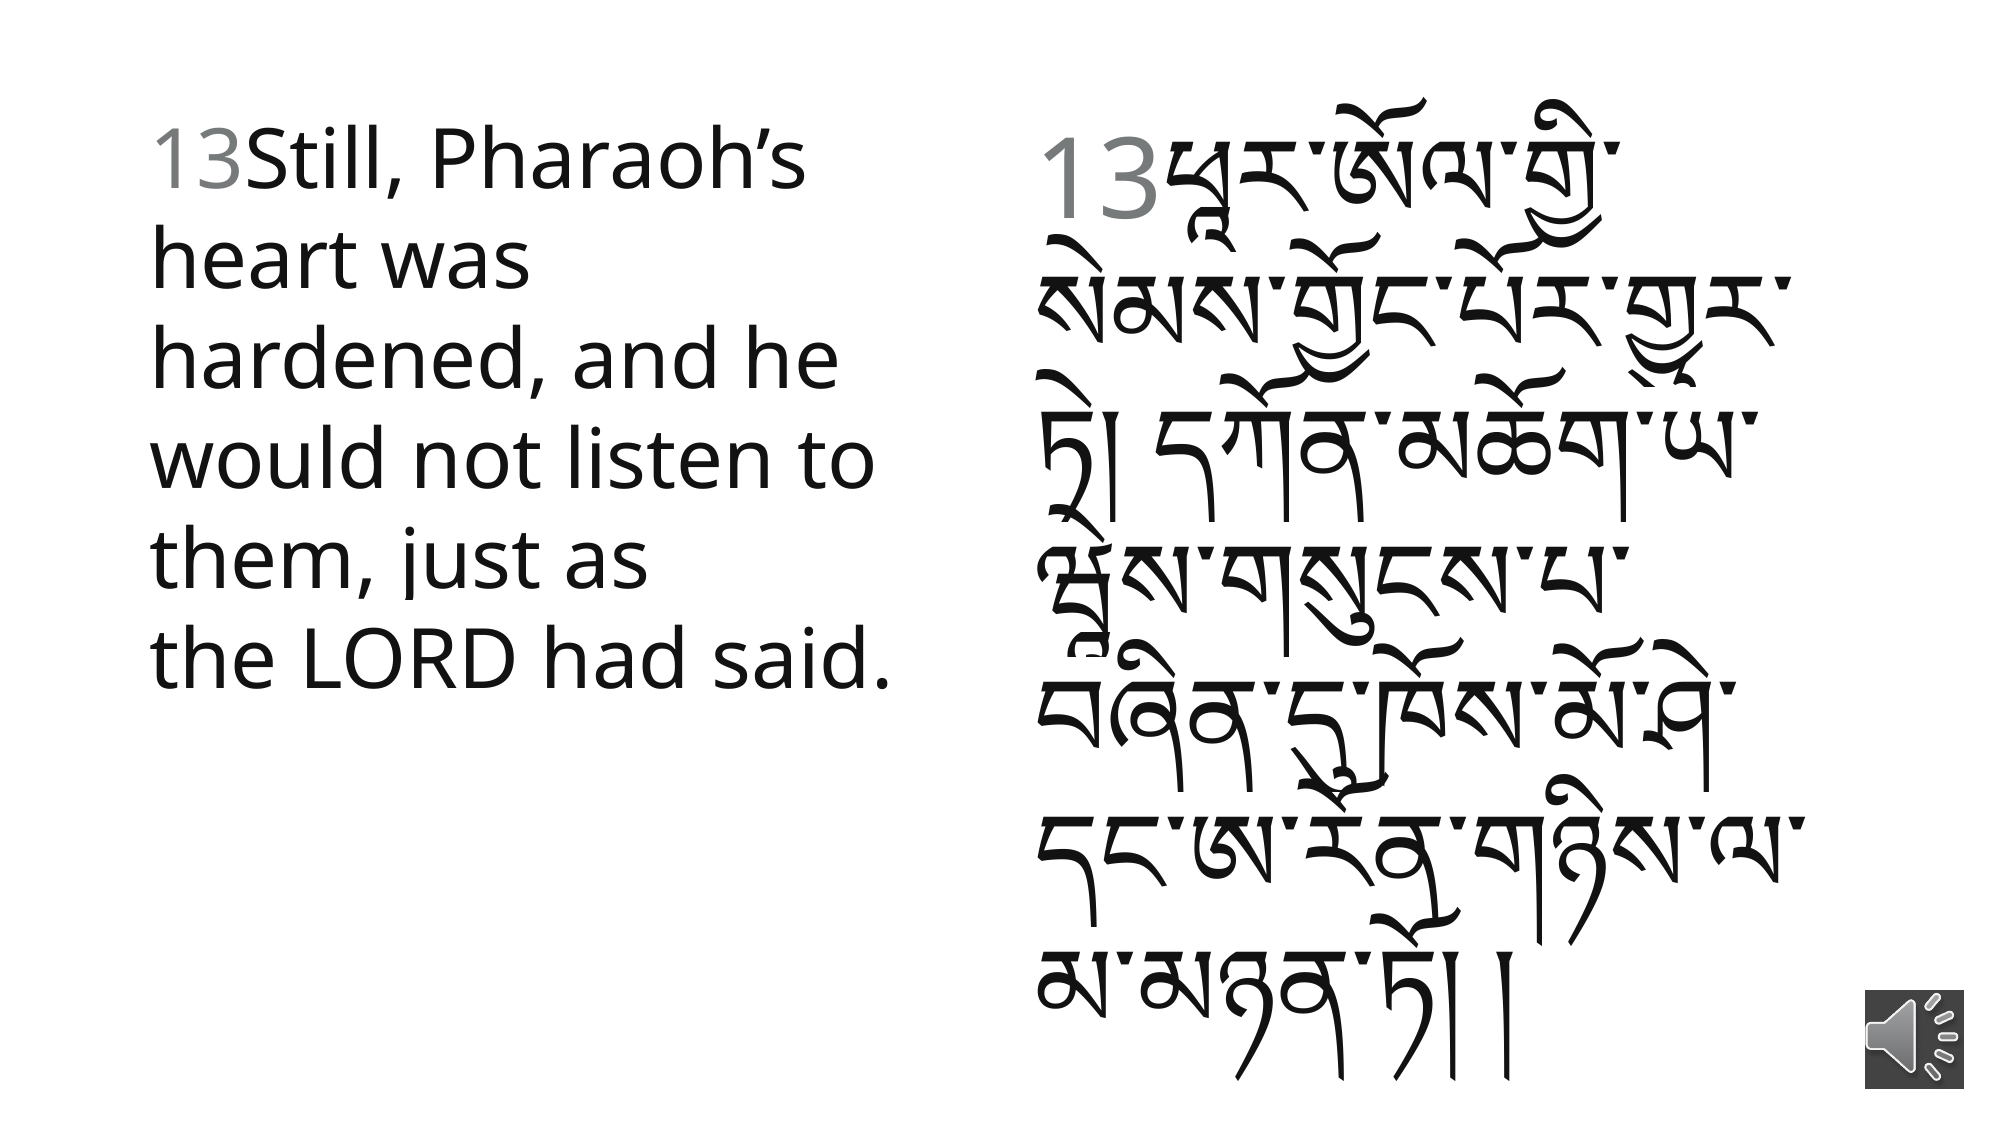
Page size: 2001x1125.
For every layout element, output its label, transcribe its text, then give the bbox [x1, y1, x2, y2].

picture [1864, 989, 1965, 1090]
text_box 13ཕཱར་ཨོལ་གྱི་སེམས་གྱོང་པོར་གྱུར་ཏེ། དཀོན་མཆོག་ཡ་ཝཱེས་གསུངས་པ་བཞིན་དུ་ཁོས་མོ་ཤེ་དང་ཨ་རོན་གཉིས་ལ་མ་མཉན་ཏོ། ། [1019, 98, 1866, 1030]
text_box 13Still, Pharaoh’s heart was hardened, and he would not listen to them, just as the Lord had said. [134, 98, 981, 1030]
